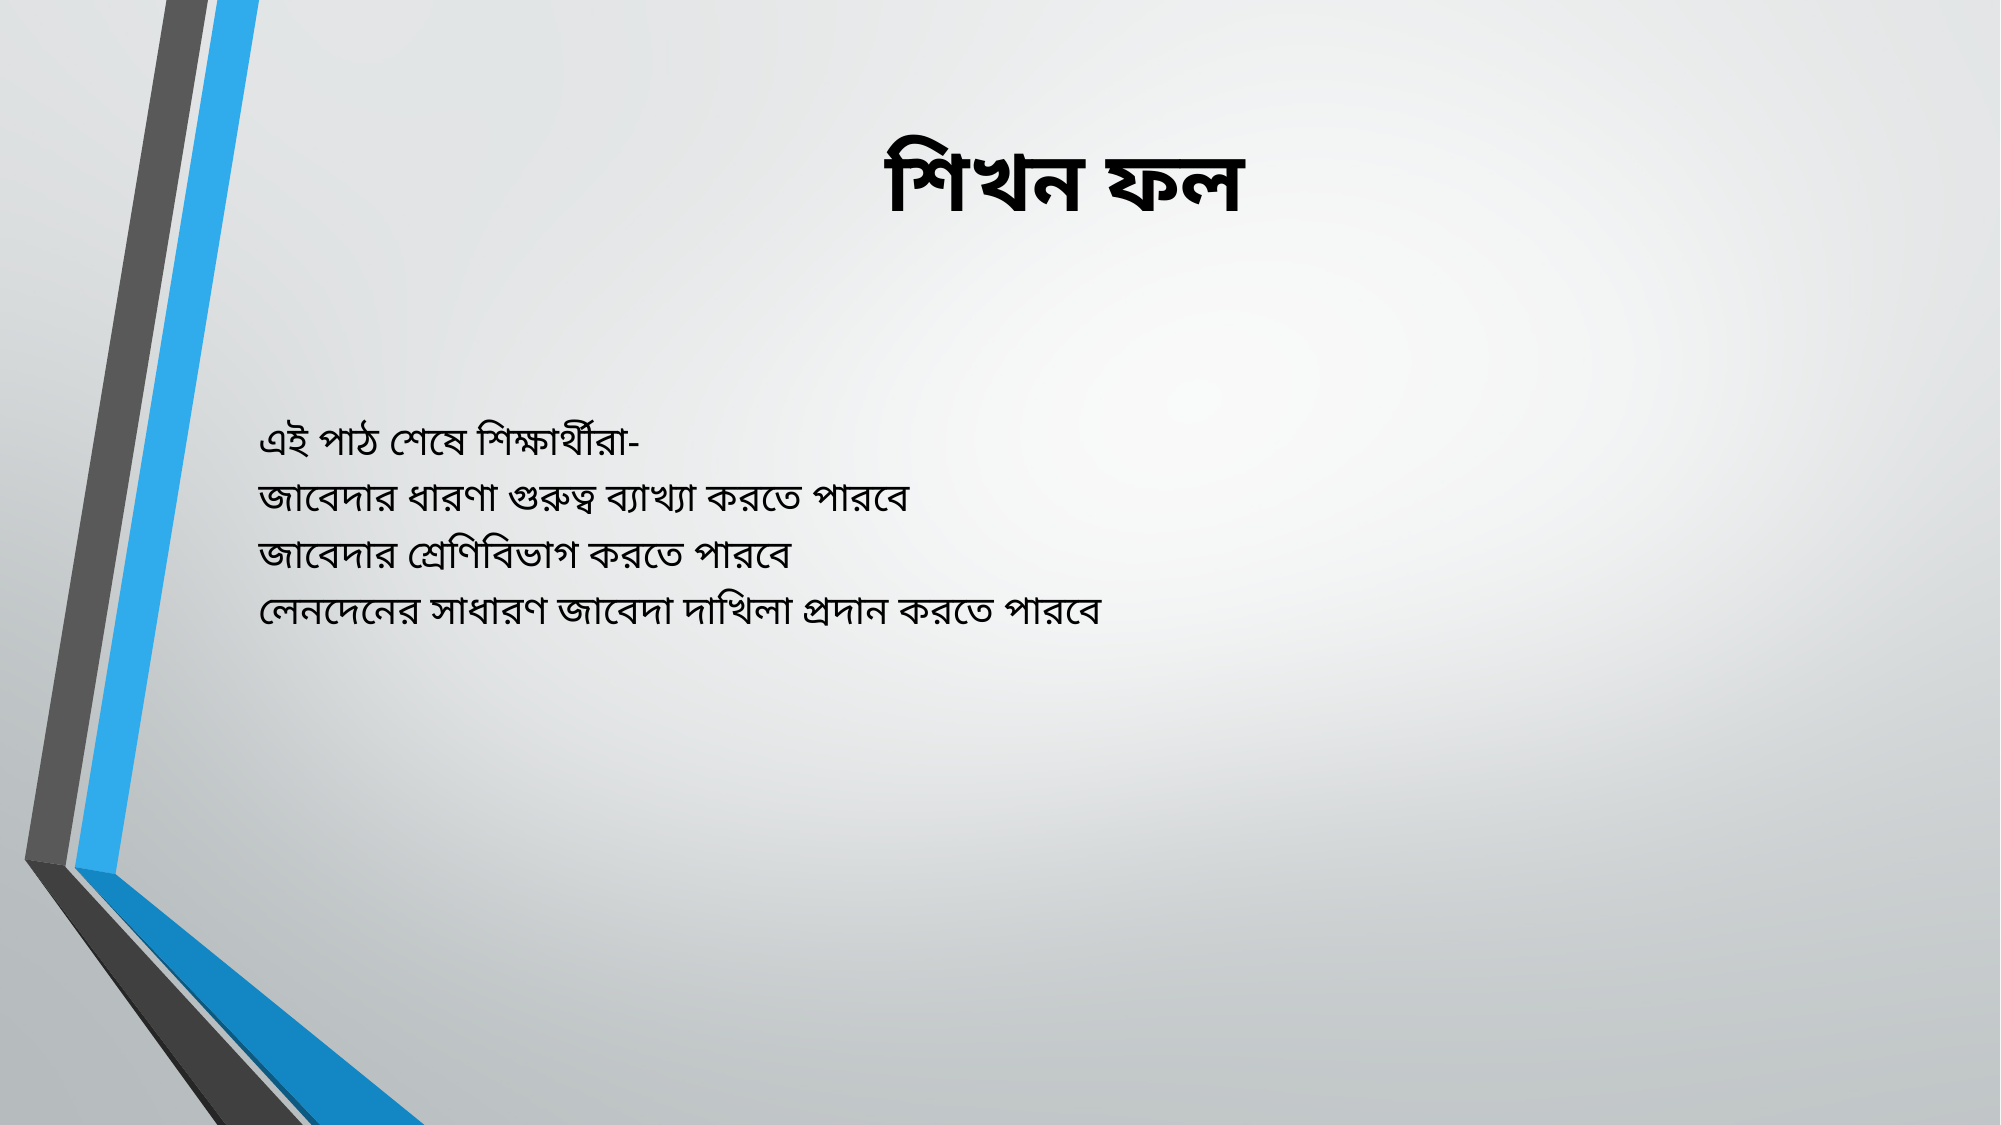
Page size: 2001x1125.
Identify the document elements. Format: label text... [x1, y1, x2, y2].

title শিখন ফল [243, 112, 1887, 244]
list এই পাঠ শেষে শিক্ষার্থীরা- জাবেদার ধারণা গুরুত্ব ব্যাখ্যা করতে পারবে জাবেদার শ্রেণিবিভাগ করতে পারবে লেনদেনের সাধারণ জাবেদা দাখিলা প্রদান করতে পারবে [243, 268, 1887, 649]
